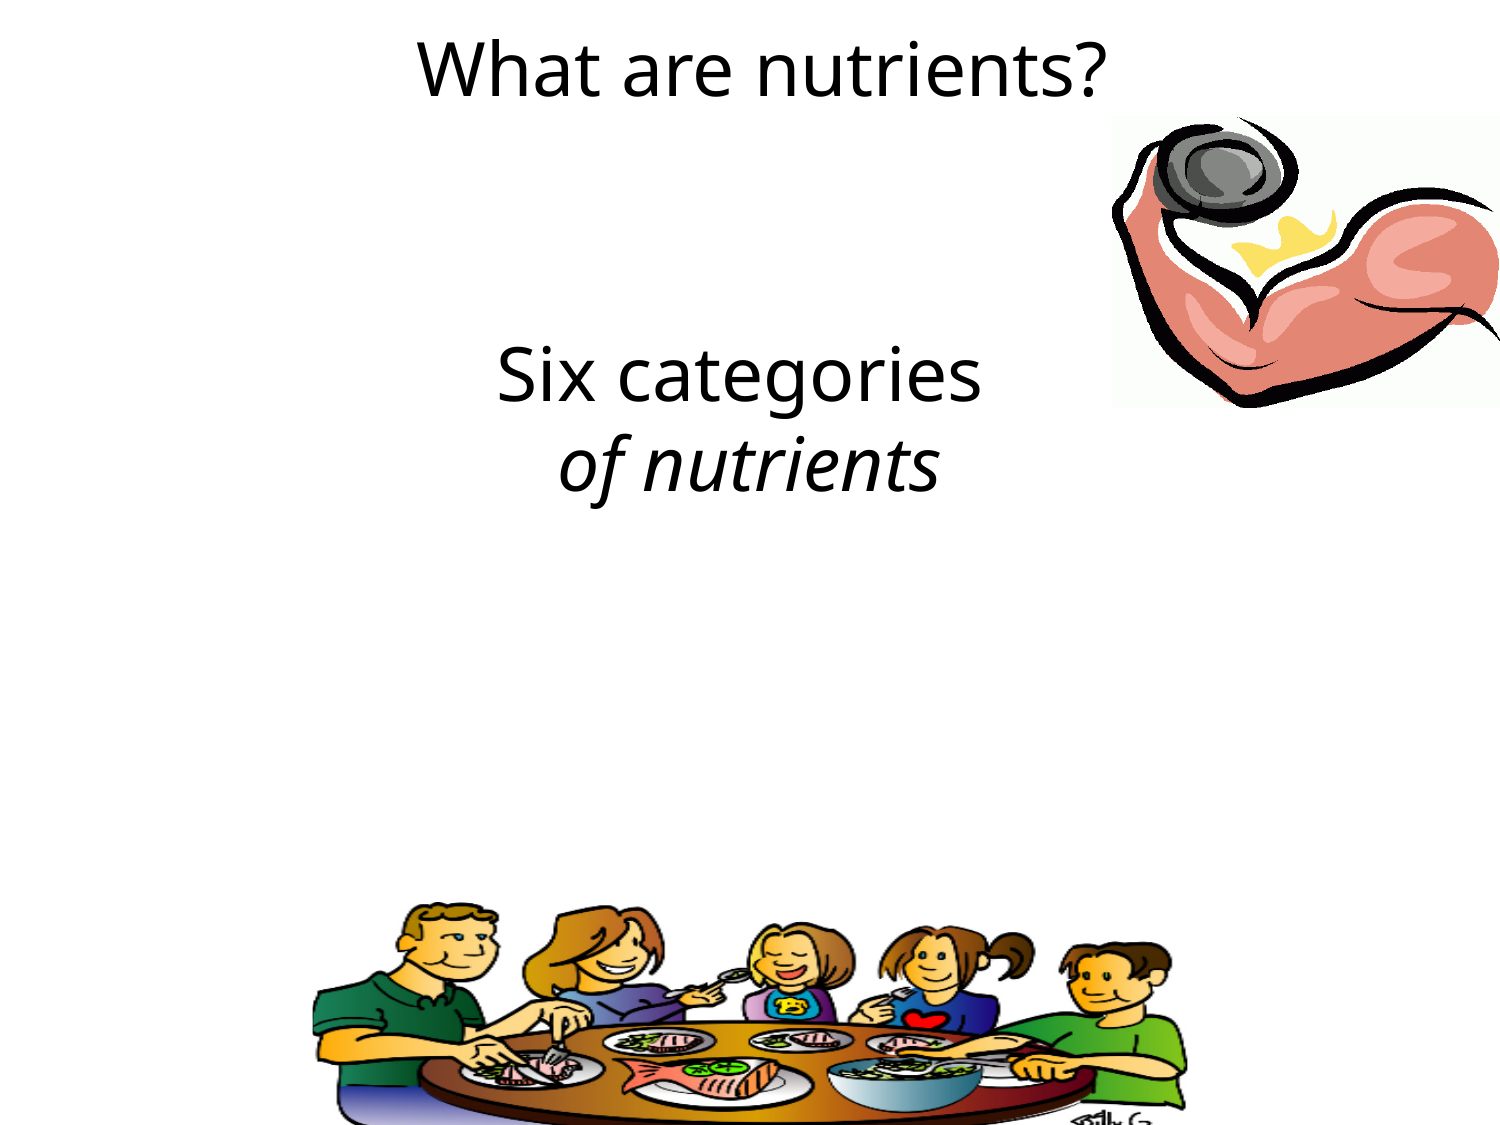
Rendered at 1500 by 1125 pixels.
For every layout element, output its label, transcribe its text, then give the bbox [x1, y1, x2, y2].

text_box Six categories of nutrients [0, 318, 1500, 514]
picture [1112, 116, 1500, 408]
text_box What are nutrients? [0, 13, 1500, 119]
picture [312, 902, 1188, 1125]
